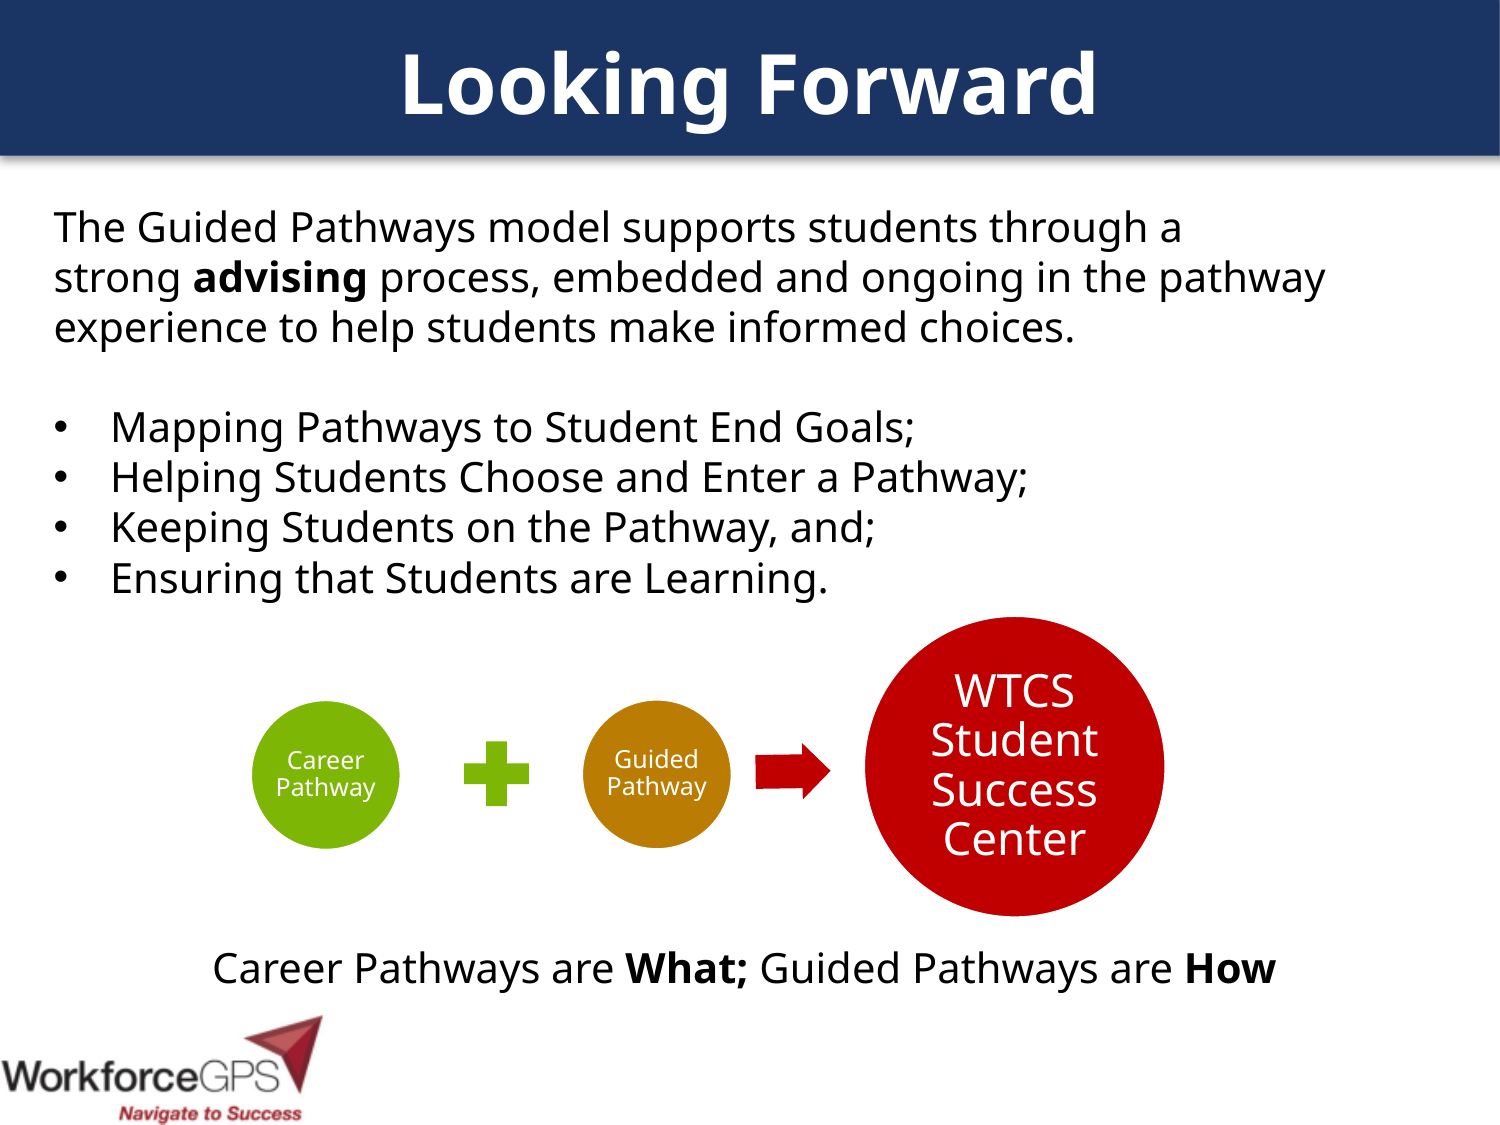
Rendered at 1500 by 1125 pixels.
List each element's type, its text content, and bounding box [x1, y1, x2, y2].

text_box [0, 0, 1500, 157]
picture [0, 1015, 326, 1125]
text_box Career Pathways are What; Guided Pathways are How [197, 934, 1302, 1000]
title Looking Forward [90, 17, 1410, 139]
text_box The Guided Pathways model supports students through a strong advising process, embedded and ongoing in the pathway experience to help students make informed choices. Mapping Pathways to Student End Goals; Helping Students Choose and Enter a Pathway; Keeping Students on the Pathway, and; Ensuring that Students are Learning. [38, 193, 1461, 609]
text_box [249, 560, 1250, 979]
